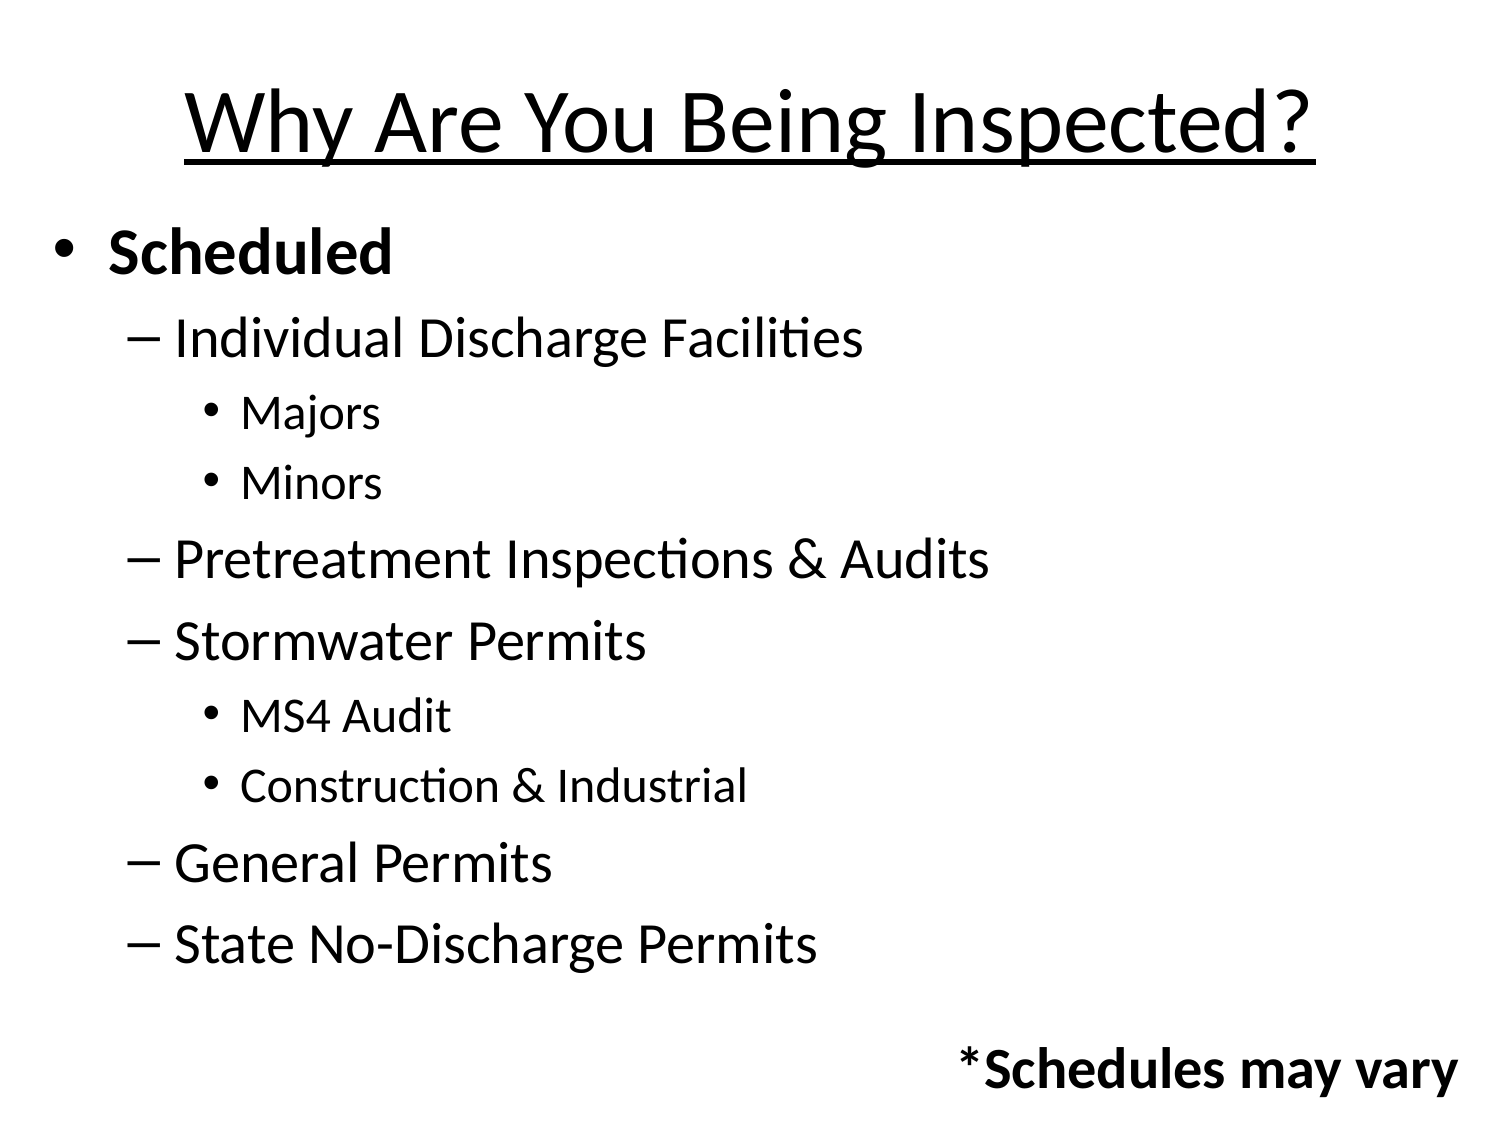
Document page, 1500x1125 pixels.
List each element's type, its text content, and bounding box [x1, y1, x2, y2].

list Scheduled Individual Discharge Facilities Majors Minors Pretreatment Inspections & Audits Stormwater Permits MS4 Audit Construction & Industrial General Permits State No-Discharge Permits [37, 200, 1450, 1013]
title Why Are You Being Inspected? [75, 45, 1425, 188]
text_box *Schedules may vary [940, 1022, 1475, 1108]
